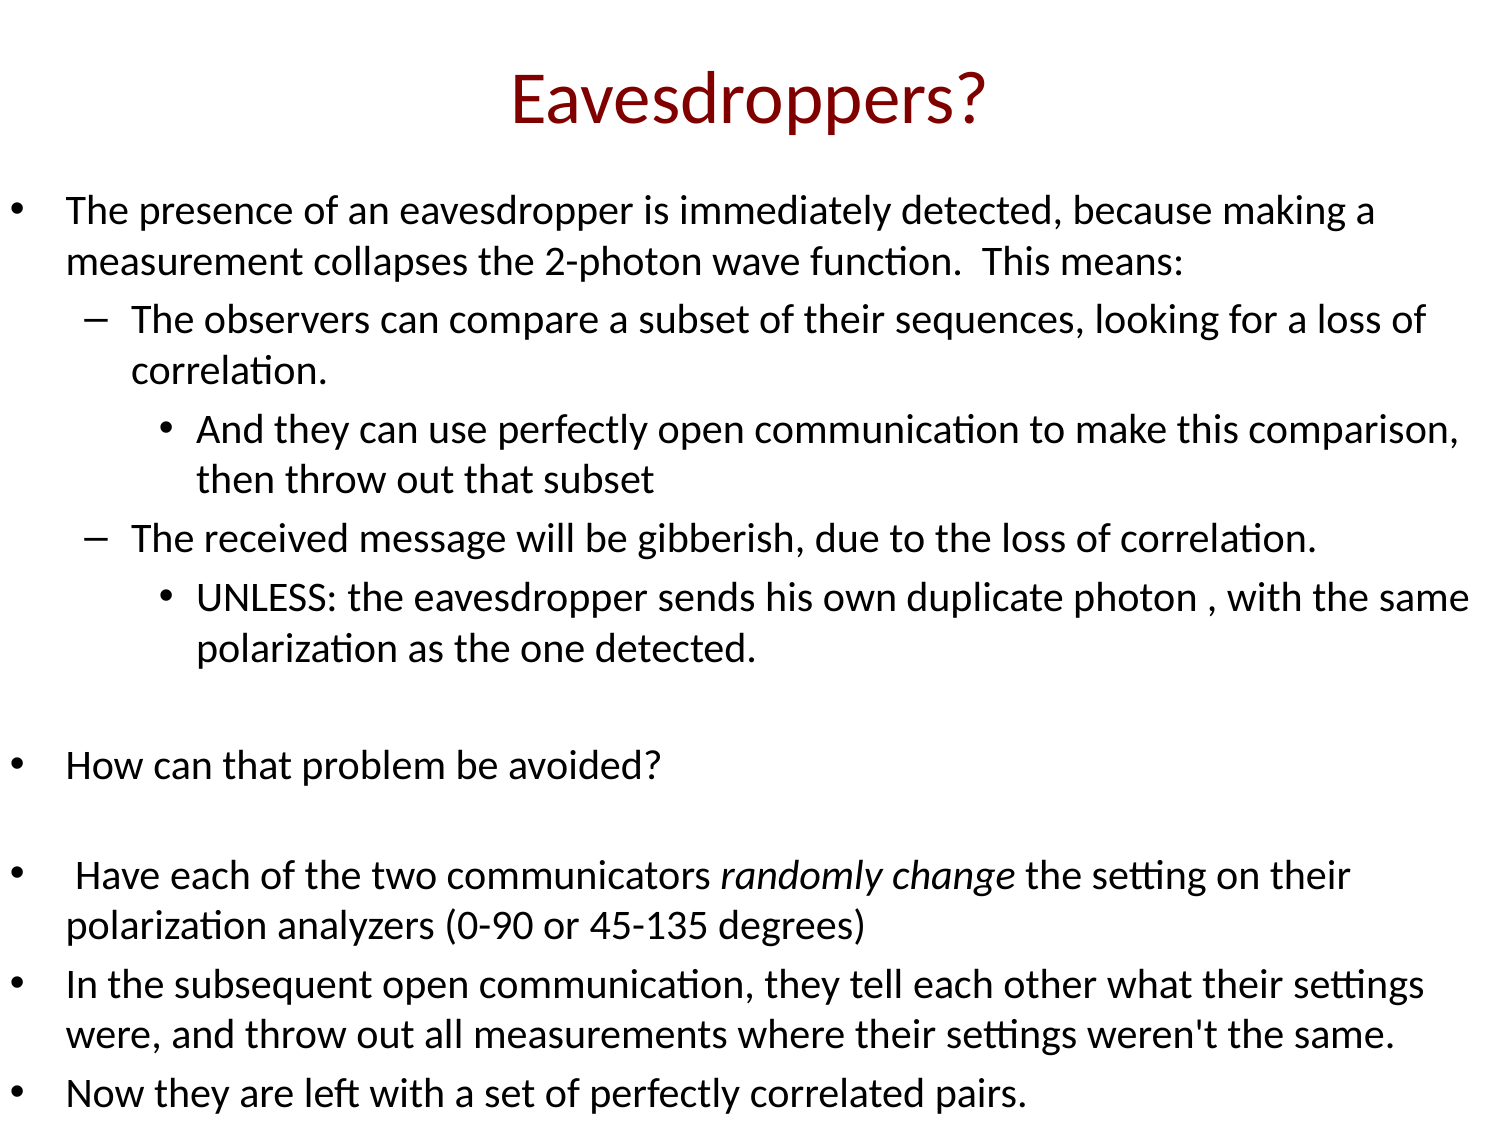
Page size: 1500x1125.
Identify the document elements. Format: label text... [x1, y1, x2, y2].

title Eavesdroppers? [75, 0, 1425, 174]
list The presence of an eavesdropper is immediately detected, because making a measurement collapses the 2-photon wave function. This means: The observers can compare a subset of their sequences, looking for a loss of correlation. And they can use perfectly open communication to make this comparison, then throw out that subset The received message will be gibberish, due to the loss of correlation. UNLESS: the eavesdropper sends his own duplicate photon , with the same polarization as the one detected. How can that problem be avoided? Have each of the two communicators randomly change the setting on their polarization analyzers (0-90 or 45-135 degrees) In the subsequent open communication, they tell each other what their settings were, and throw out all measurements where their settings weren't the same. Now they are left with a set of perfectly correlated pairs. [0, 174, 1495, 1125]
